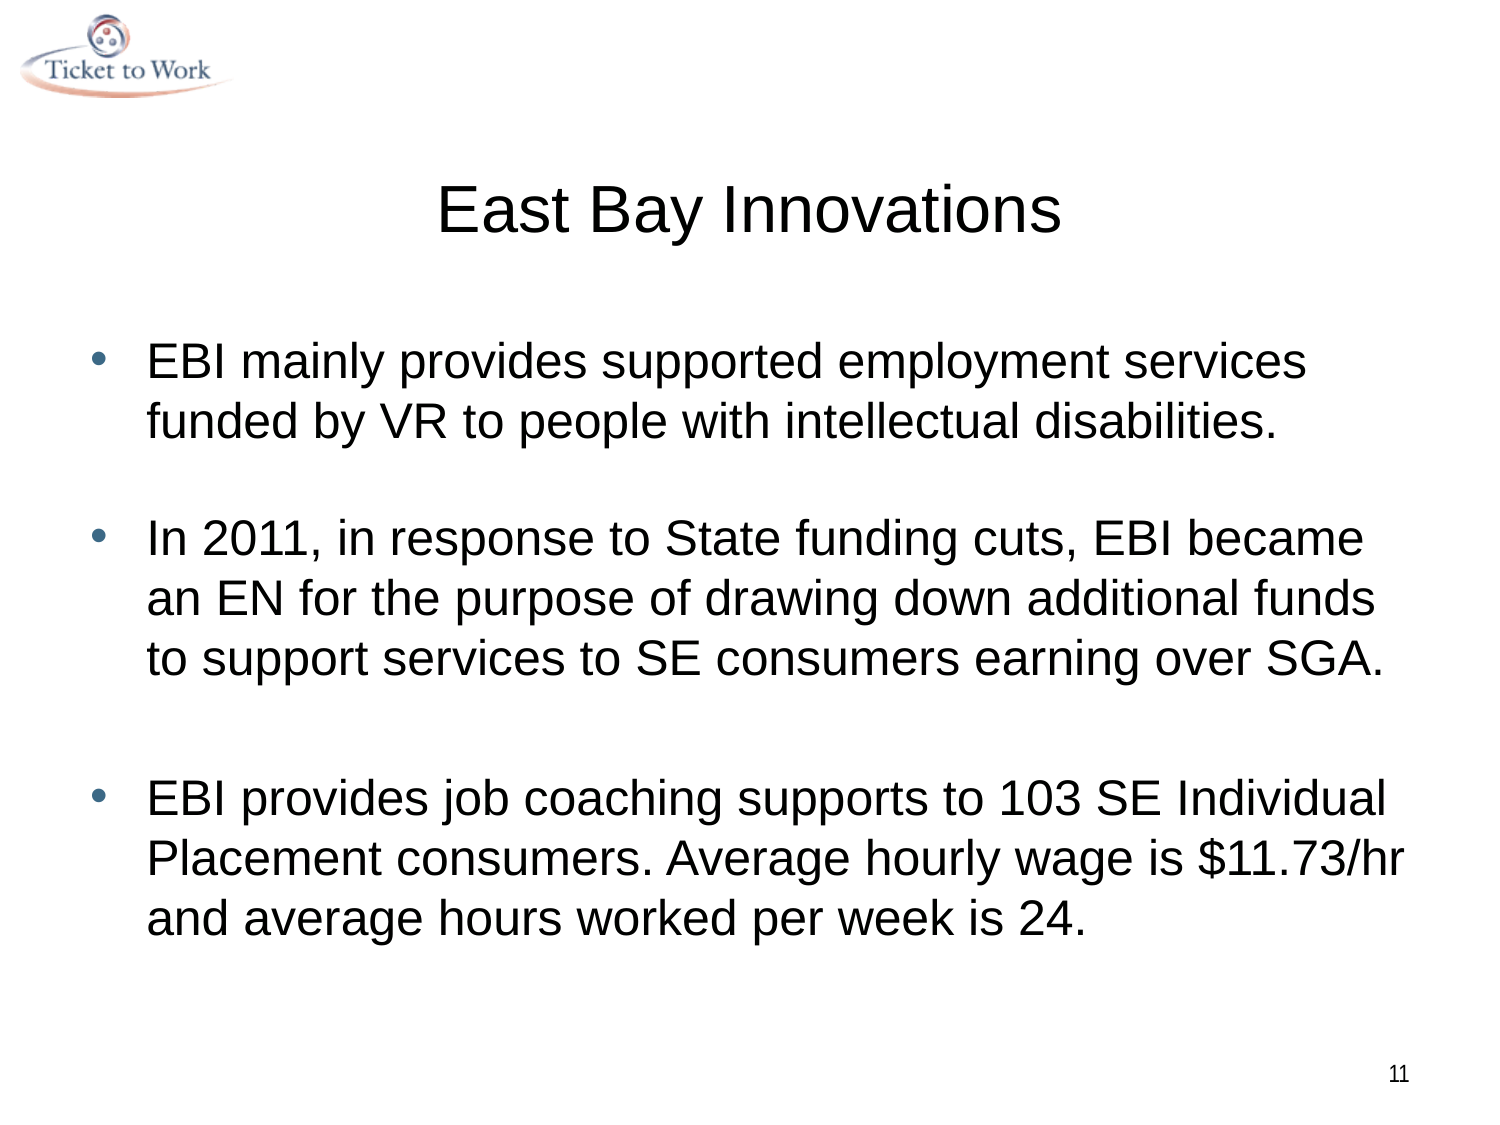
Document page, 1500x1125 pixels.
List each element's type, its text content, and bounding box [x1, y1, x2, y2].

list EBI mainly provides supported employment services funded by VR to people with intellectual disabilities. In 2011, in response to State funding cuts, EBI became an EN for the purpose of drawing down additional funds to support services to SE consumers earning over SGA. EBI provides job coaching supports to 103 SE Individual Placement consumers. Average hourly wage is $11.73/hr and average hours worked per week is 24. [74, 320, 1426, 997]
picture [20, 0, 234, 98]
slide_number 11 [1074, 1042, 1425, 1103]
title East Bay Innovations [74, 111, 1426, 300]
